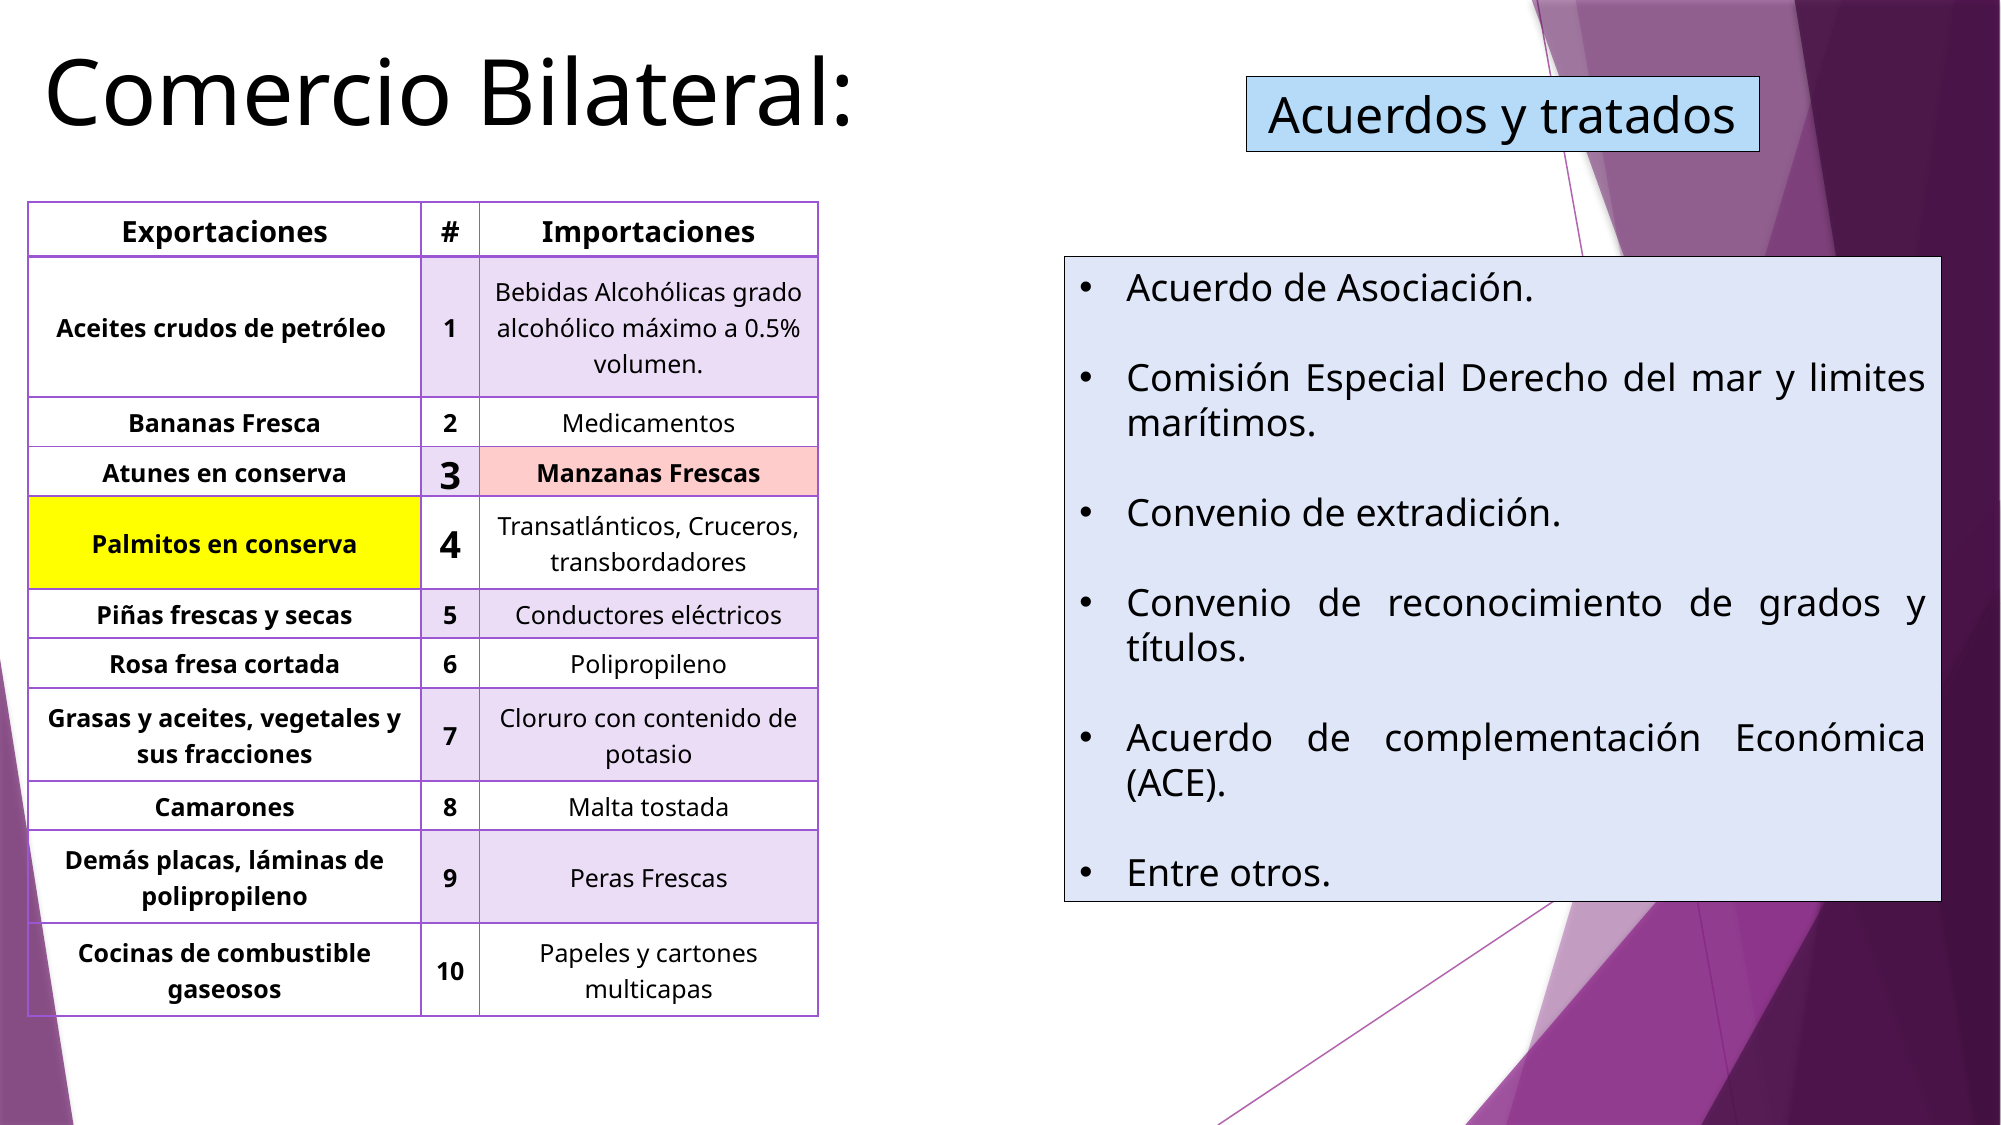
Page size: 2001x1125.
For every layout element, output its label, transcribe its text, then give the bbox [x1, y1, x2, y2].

table_cell Piñas frescas y secas [29, 590, 420, 637]
table_cell Cloruro con contenido de potasio [480, 689, 817, 780]
table_cell Cocinas de combustible gaseosos [29, 924, 420, 1015]
text_box Comercio Bilateral: [28, 25, 1230, 151]
table_cell Grasas y aceites, vegetales y sus fracciones [29, 689, 420, 780]
table_cell Papeles y cartones multicapas [480, 924, 817, 1015]
text_box Acuerdos y tratados [1246, 76, 1760, 152]
table_header # [422, 203, 479, 255]
table_cell 8 [422, 782, 479, 829]
table_cell 6 [422, 639, 479, 687]
table_cell Bananas Fresca [29, 398, 420, 446]
table_cell Bebidas Alcohólicas grado alcohólico máximo a 0.5% volumen. [480, 258, 817, 396]
table_cell Manzanas Frescas [480, 447, 817, 495]
table_cell Atunes en conserva [29, 447, 420, 495]
table_cell Medicamentos [480, 398, 817, 446]
table_cell Malta tostada [480, 782, 817, 829]
table_cell Camarones [29, 782, 420, 829]
text_box Acuerdo de Asociación. Comisión Especial Derecho del mar y limites marítimos. Convenio de extradición. Convenio de reconocimiento de grados y títulos. Acuerdo de complementación Económica (ACE). Entre otros. [1064, 256, 1942, 902]
table_cell 7 [422, 689, 479, 780]
table_cell Polipropileno [480, 639, 817, 687]
table_cell 4 [422, 497, 479, 588]
table_cell 3 [422, 447, 479, 495]
table_header Importaciones [480, 203, 817, 255]
table_cell Transatlánticos, Cruceros, transbordadores [480, 497, 817, 588]
table_cell 10 [422, 924, 479, 1015]
table_header Exportaciones [29, 203, 420, 255]
table_cell Conductores eléctricos [480, 590, 817, 637]
table_cell 5 [422, 590, 479, 637]
table_cell Peras Frescas [480, 831, 817, 922]
table_cell Demás placas, láminas de polipropileno [29, 831, 420, 922]
table_cell Rosa fresa cortada [29, 639, 420, 687]
table_cell Aceites crudos de petróleo [29, 258, 420, 396]
table_cell 9 [422, 831, 479, 922]
table_cell 1 [422, 258, 479, 396]
table_cell Palmitos en conserva [29, 497, 420, 588]
table_cell 2 [422, 398, 479, 446]
